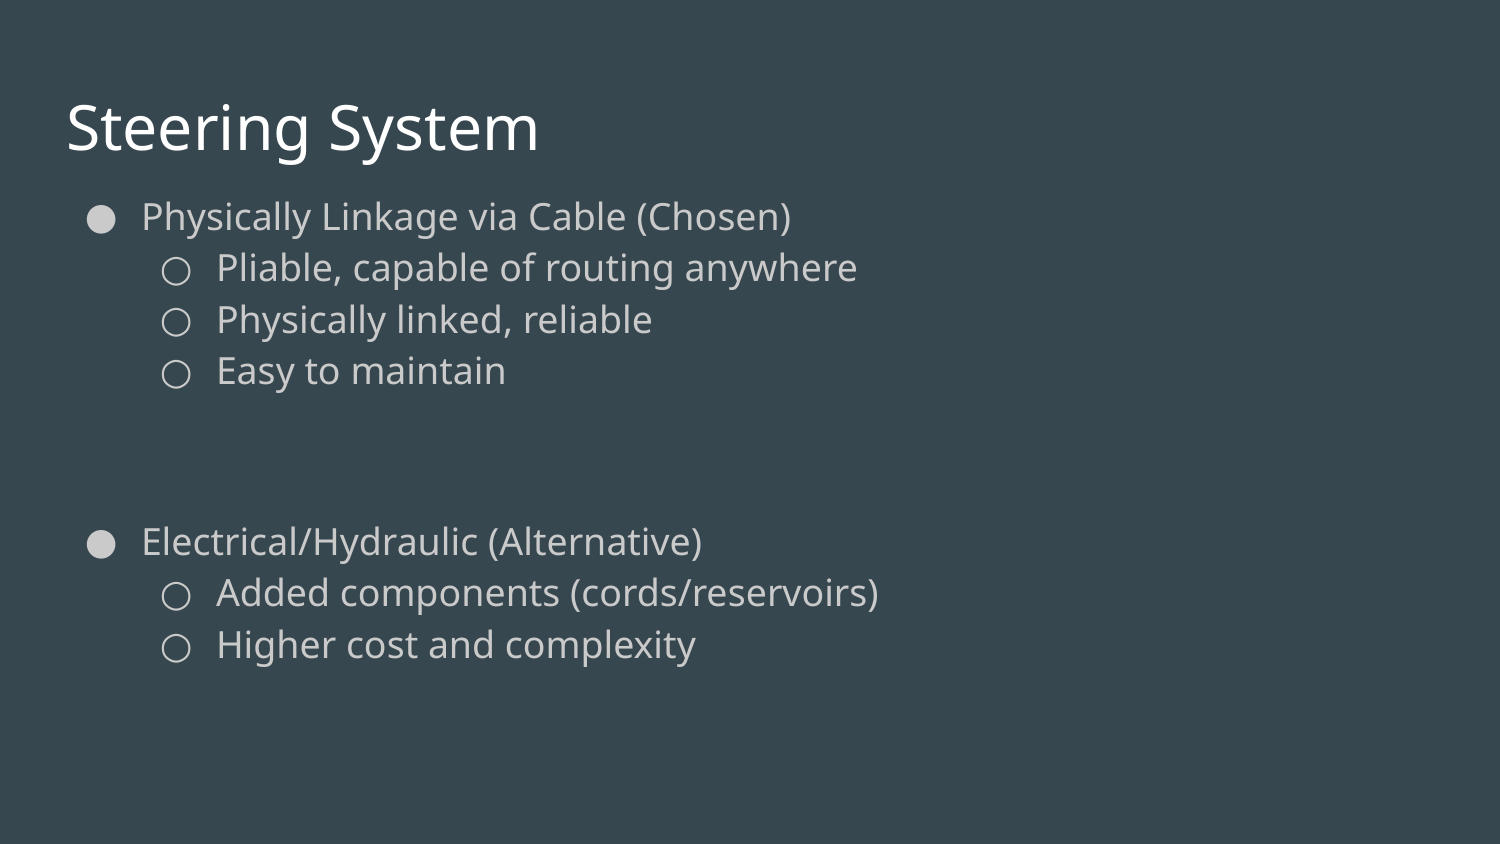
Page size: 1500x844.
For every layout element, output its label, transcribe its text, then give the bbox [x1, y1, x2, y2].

list Physically Linkage via Cable (Chosen) Pliable, capable of routing anywhere Physically linked, reliable Easy to maintain Electrical/Hydraulic (Alternative) Added components (cords/reservoirs) Higher cost and complexity [51, 170, 1449, 674]
title Steering System [51, 72, 1449, 167]
